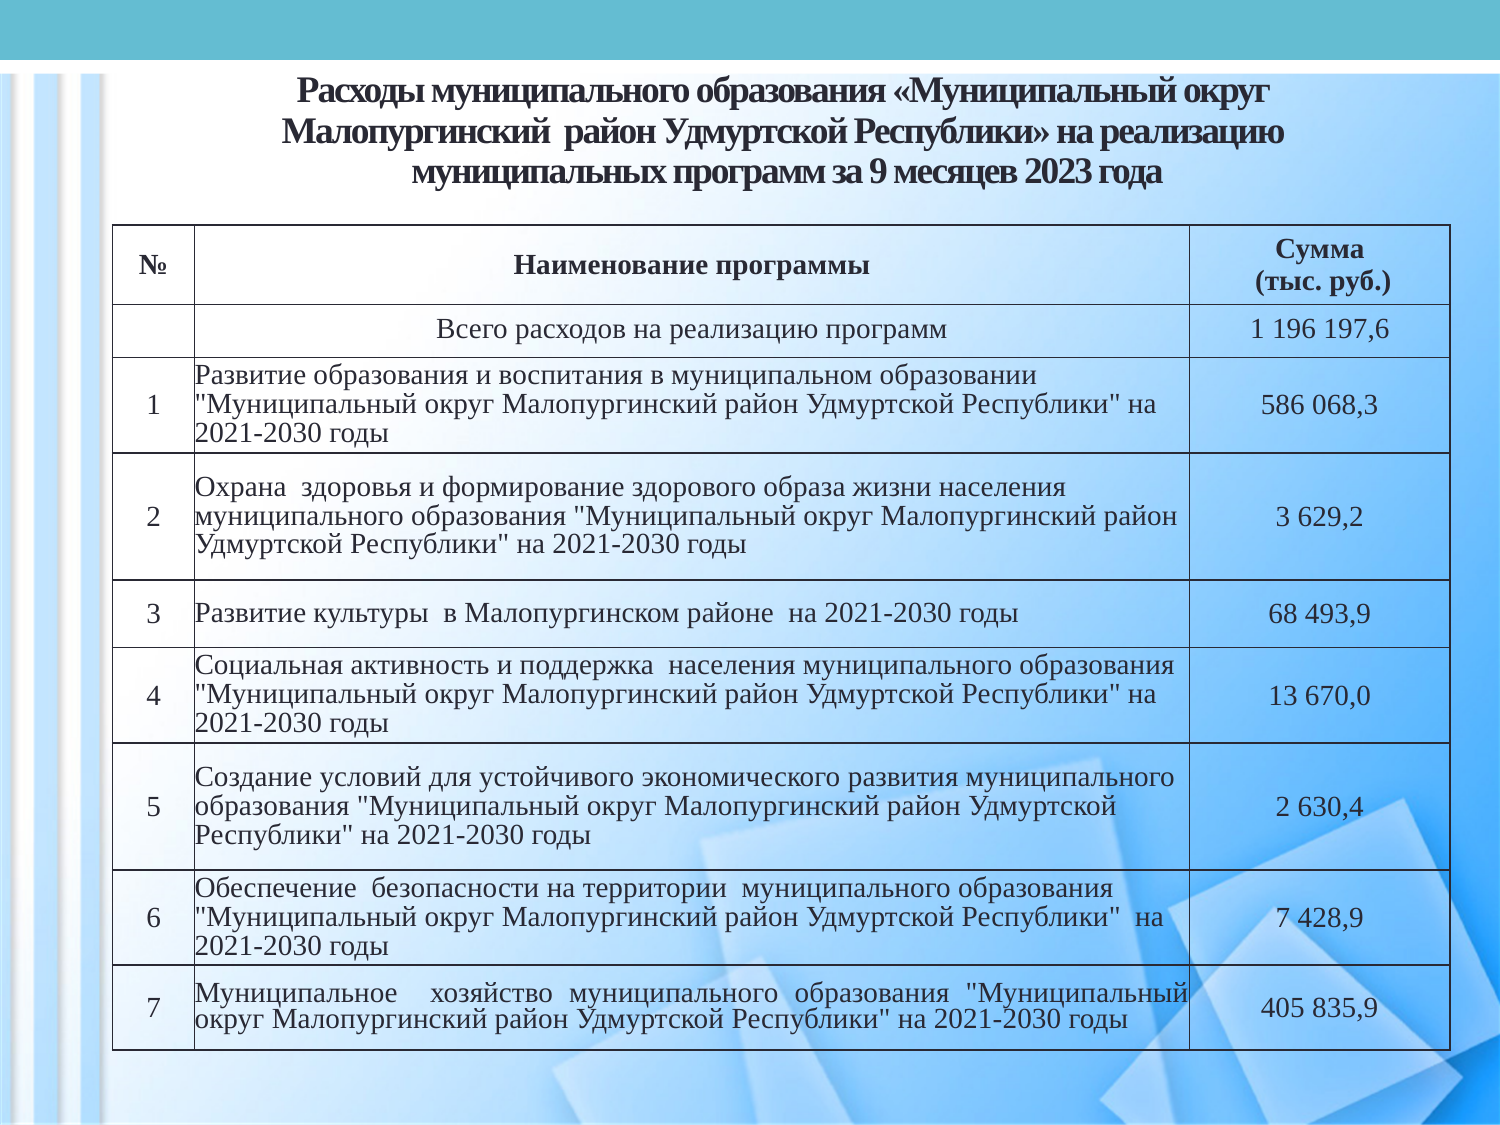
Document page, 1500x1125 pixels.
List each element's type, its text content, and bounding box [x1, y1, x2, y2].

table_header Сумма (тыс. руб.) [1190, 226, 1449, 304]
table_cell Муниципальное хозяйство муниципального образования "Муниципальный округ Малопургинский район Удмуртской Республики" на 2021-2030 годы [195, 966, 1189, 1049]
table_header Наименование программы [195, 226, 1189, 304]
title Расходы муниципального образования «Муниципальный округ Малопургинский район Удмуртской Республики» на реализацию муниципальных программ за 9 месяцев 2023 года [99, 62, 1475, 200]
table_cell Социальная активность и поддержка населения муниципального образования "Муниципальный округ Малопургинский район Удмуртской Республики" на 2021-2030 годы [195, 648, 1189, 742]
table_cell [113, 305, 194, 357]
picture [0, 74, 1500, 1125]
table_cell 68 493,9 [1190, 581, 1449, 647]
table_cell 6 [113, 871, 194, 964]
table_cell 405 835,9 [1190, 966, 1449, 1049]
table_cell 5 [113, 744, 194, 869]
table_cell 2 630,4 [1190, 744, 1449, 869]
table_cell 3 [113, 581, 194, 647]
table_cell 1 196 197,6 [1190, 305, 1449, 357]
table_cell 7 428,9 [1190, 871, 1449, 964]
table_cell Развитие культуры в Малопургинском районе на 2021-2030 годы [195, 581, 1189, 647]
table_cell 2 [113, 454, 194, 579]
table_cell 13 670,0 [1190, 648, 1449, 742]
table_cell Создание условий для устойчивого экономического развития муниципального образования "Муниципальный округ Малопургинский район Удмуртской Республики" на 2021-2030 годы [195, 744, 1189, 869]
table_cell 1 [113, 358, 194, 452]
table_cell 3 629,2 [1190, 454, 1449, 579]
table_cell Охрана здоровья и формирование здорового образа жизни населения муниципального образования "Муниципальный округ Малопургинский район Удмуртской Республики" на 2021-2030 годы [195, 454, 1189, 579]
table_cell Развитие образования и воспитания в муниципальном образовании "Муниципальный округ Малопургинский район Удмуртской Республики" на 2021-2030 годы [195, 358, 1189, 452]
table_header № [113, 226, 194, 304]
table_cell 7 [113, 966, 194, 1049]
table_cell Обеспечение безопасности на территории муниципального образования "Муниципальный округ Малопургинский район Удмуртской Республики" на 2021-2030 годы [195, 871, 1189, 964]
table_cell 586 068,3 [1190, 358, 1449, 452]
table_cell 4 [113, 648, 194, 742]
table_cell Всего расходов на реализацию программ [195, 305, 1189, 357]
